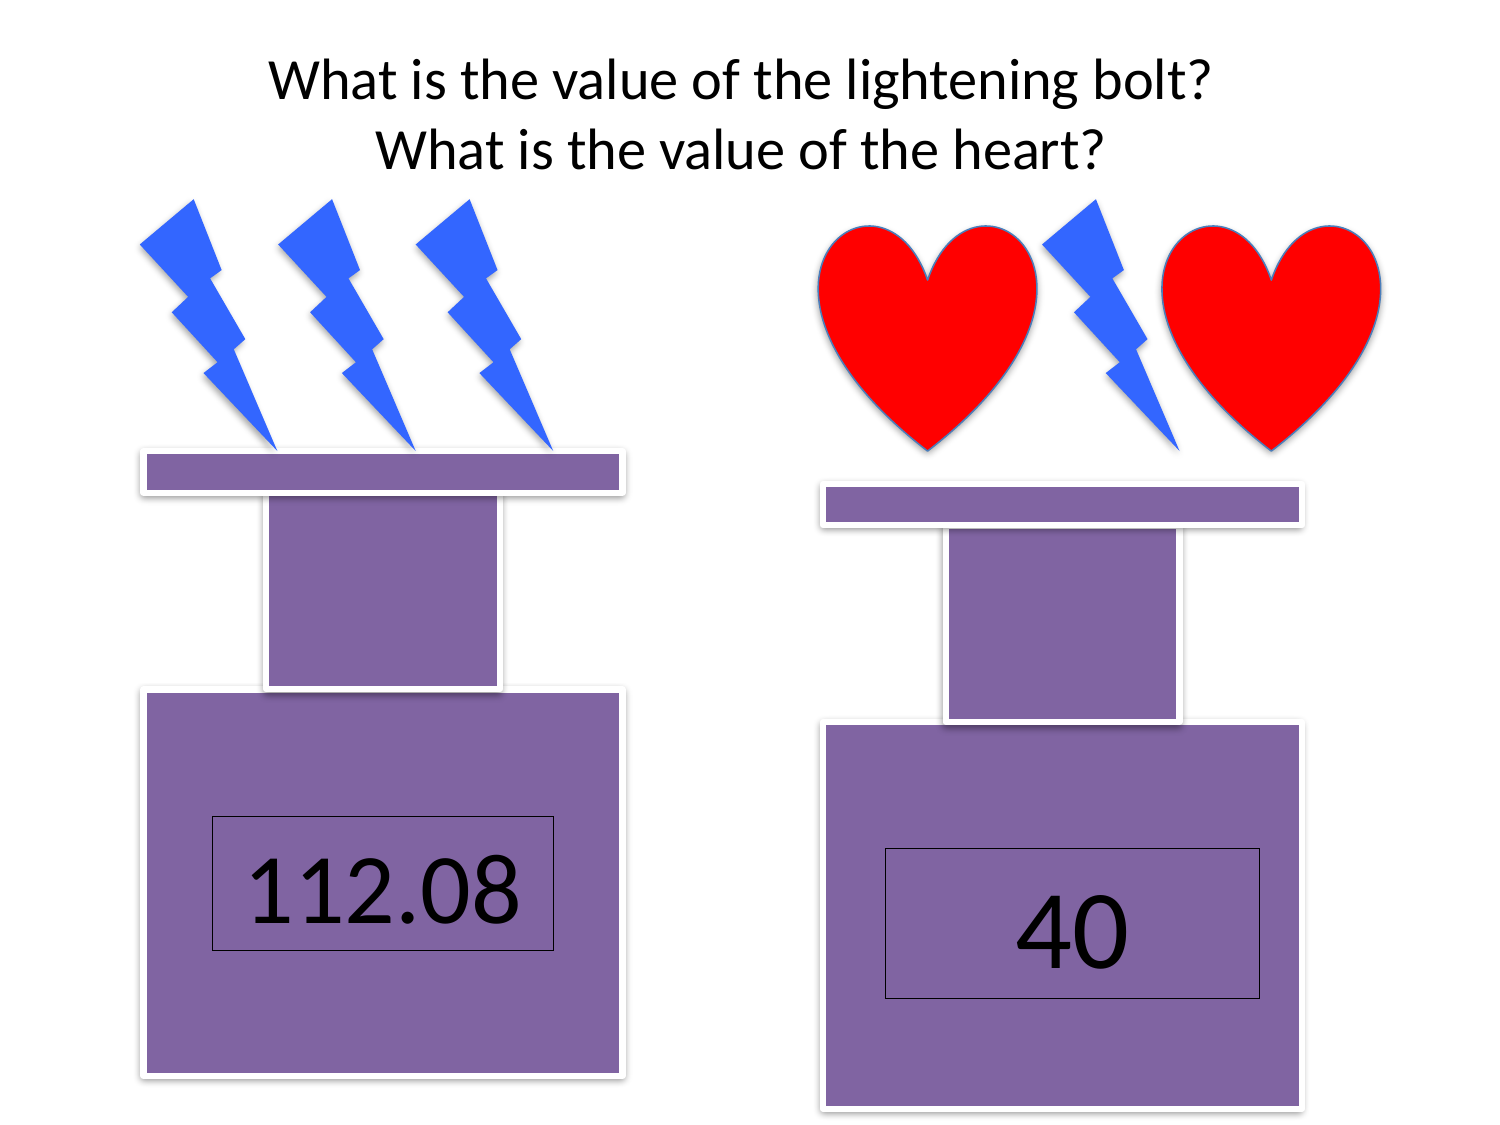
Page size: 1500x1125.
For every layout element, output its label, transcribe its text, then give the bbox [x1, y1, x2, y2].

text_box What is the value of the lightening bolt? What is the value of the heart? [253, 33, 1229, 189]
text_box [817, 225, 1038, 452]
text_box [1042, 199, 1180, 452]
text_box [278, 199, 415, 449]
text_box [415, 199, 553, 449]
text_box [139, 199, 277, 449]
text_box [143, 450, 623, 1077]
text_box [822, 483, 1303, 1109]
text_box [1161, 225, 1382, 452]
